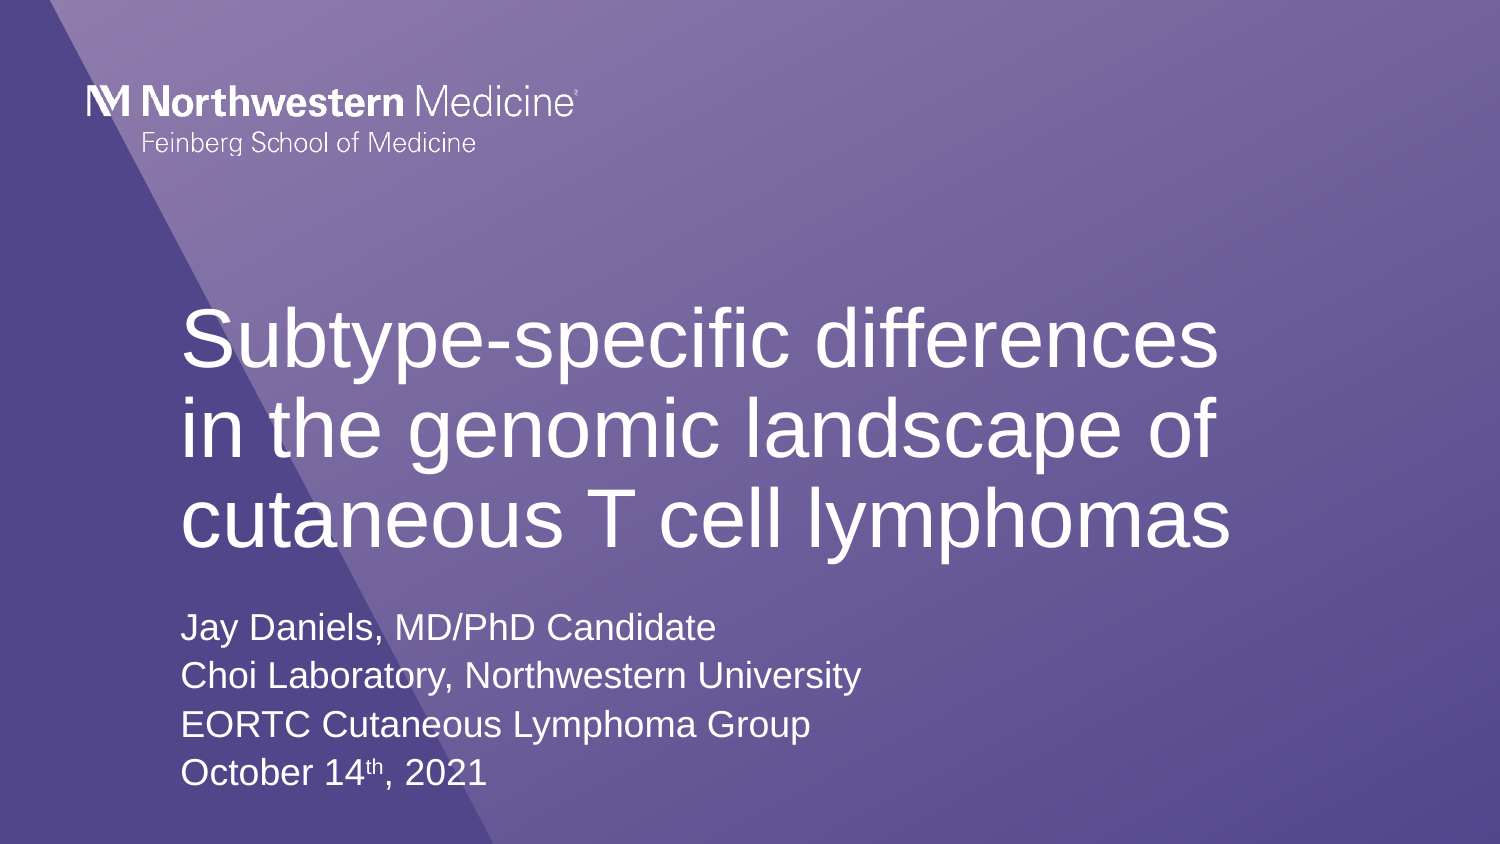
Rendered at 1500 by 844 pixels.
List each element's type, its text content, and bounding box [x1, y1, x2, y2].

text_box Jay Daniels, MD/PhD Candidate Choi Laboratory, Northwestern University EORTC Cutaneous Lymphoma Group October 14th, 2021 [180, 611, 1372, 733]
title Subtype-specific differences in the genomic landscape of cutaneous T cell lymphomas [180, 421, 1288, 566]
